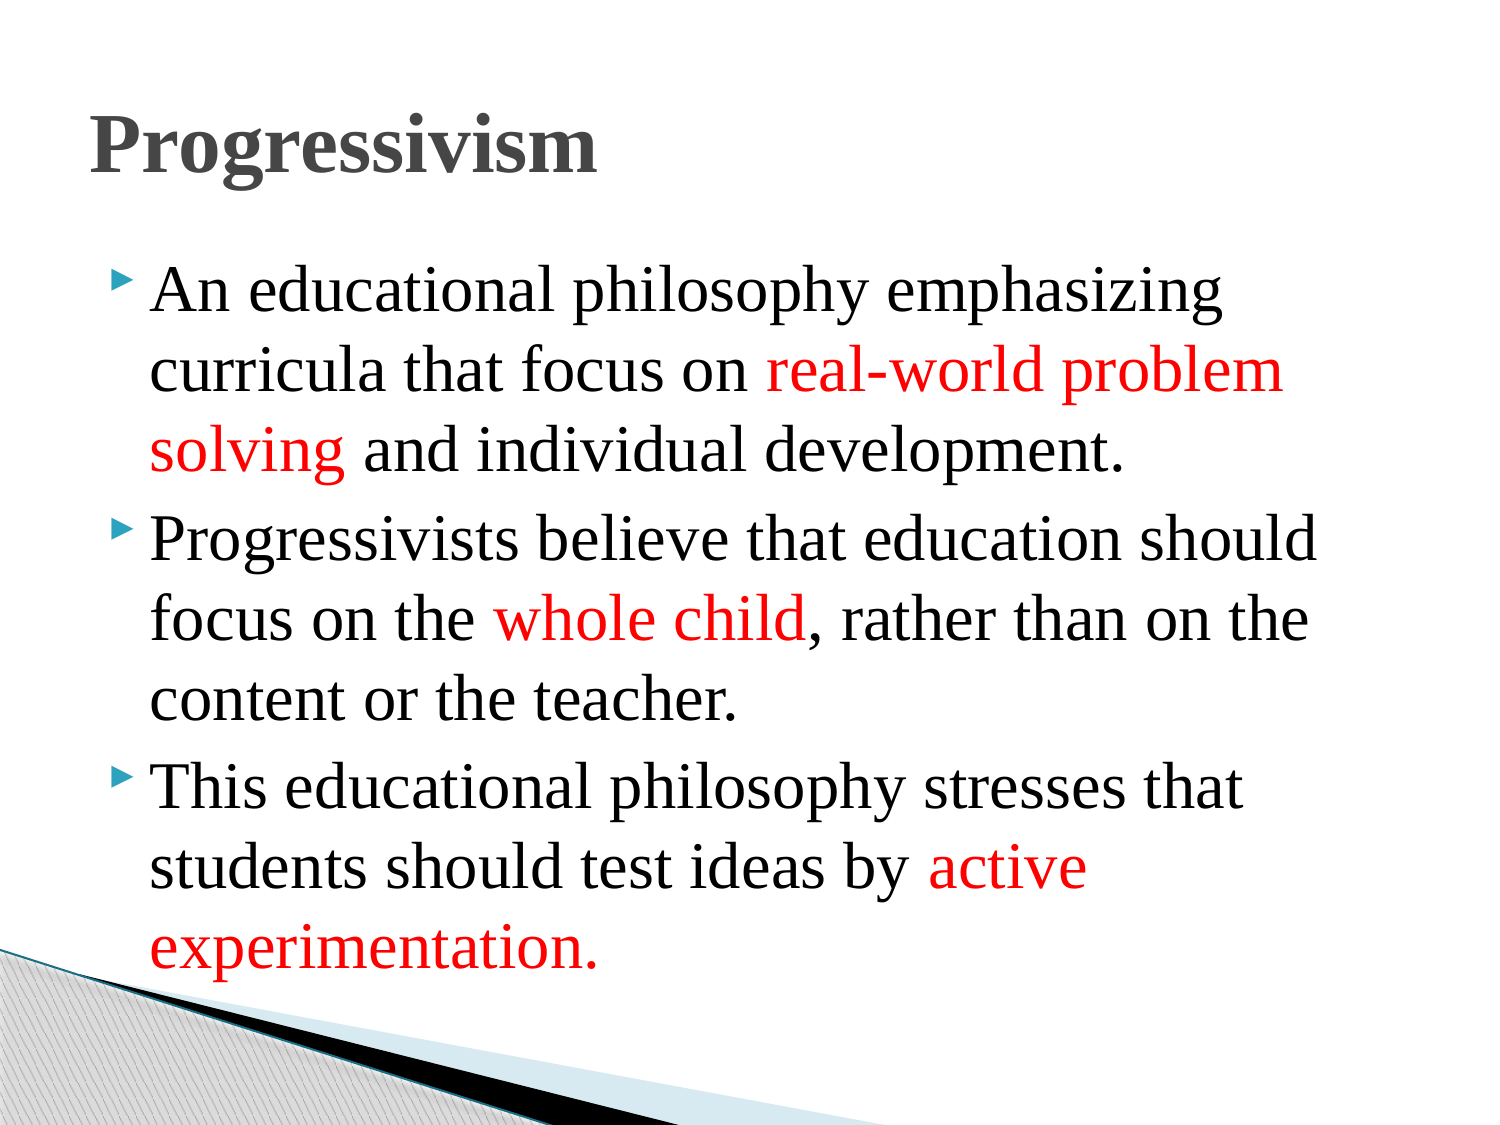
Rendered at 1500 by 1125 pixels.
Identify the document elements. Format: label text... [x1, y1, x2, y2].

list An educational philosophy emphasizing curricula that focus on real-world problem solving and individual development. Progressivists believe that education should focus on the whole child, rather than on the content or the teacher. This educational philosophy stresses that students should test ideas by active experimentation. [75, 237, 1425, 1005]
title Progressivism [75, 45, 1425, 233]
